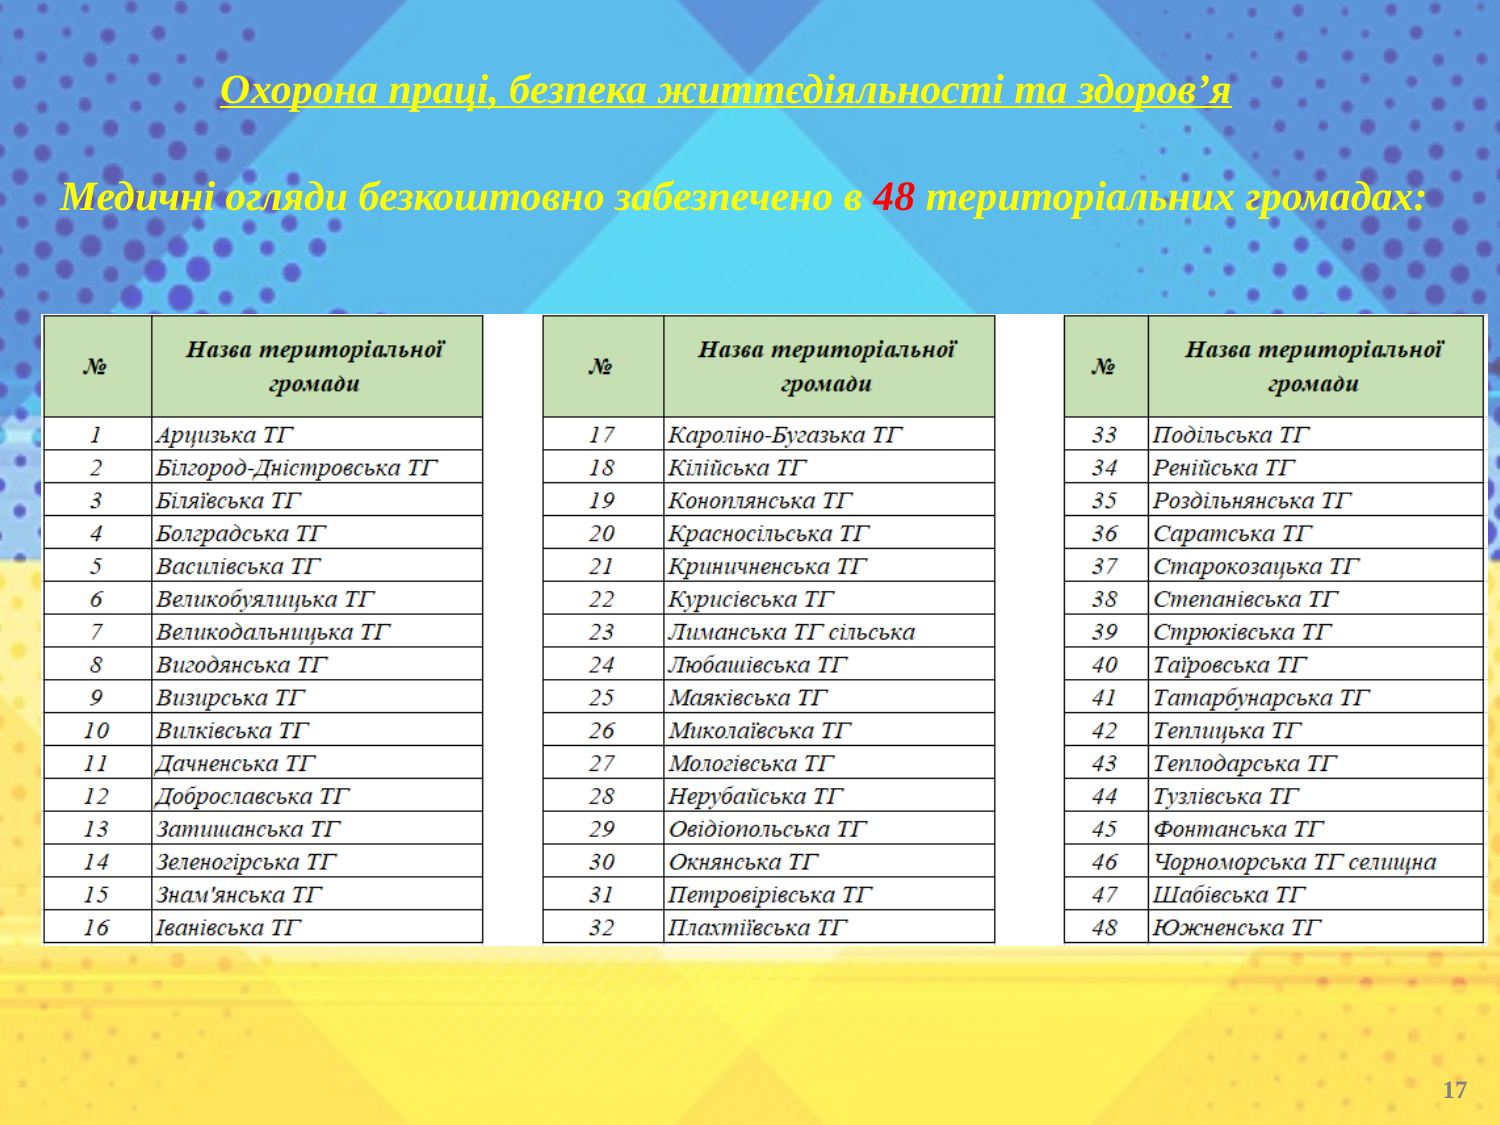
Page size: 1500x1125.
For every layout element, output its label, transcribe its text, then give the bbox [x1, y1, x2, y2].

picture [40, 314, 1489, 947]
text_box Охорона праці, безпека життєдіяльності та здоров’я [194, 54, 1258, 120]
text_box Медичні огляди безкоштовно забезпечено в 48 територіальних громадах: [45, 160, 1493, 226]
slide_number 17 [1305, 1058, 1500, 1119]
